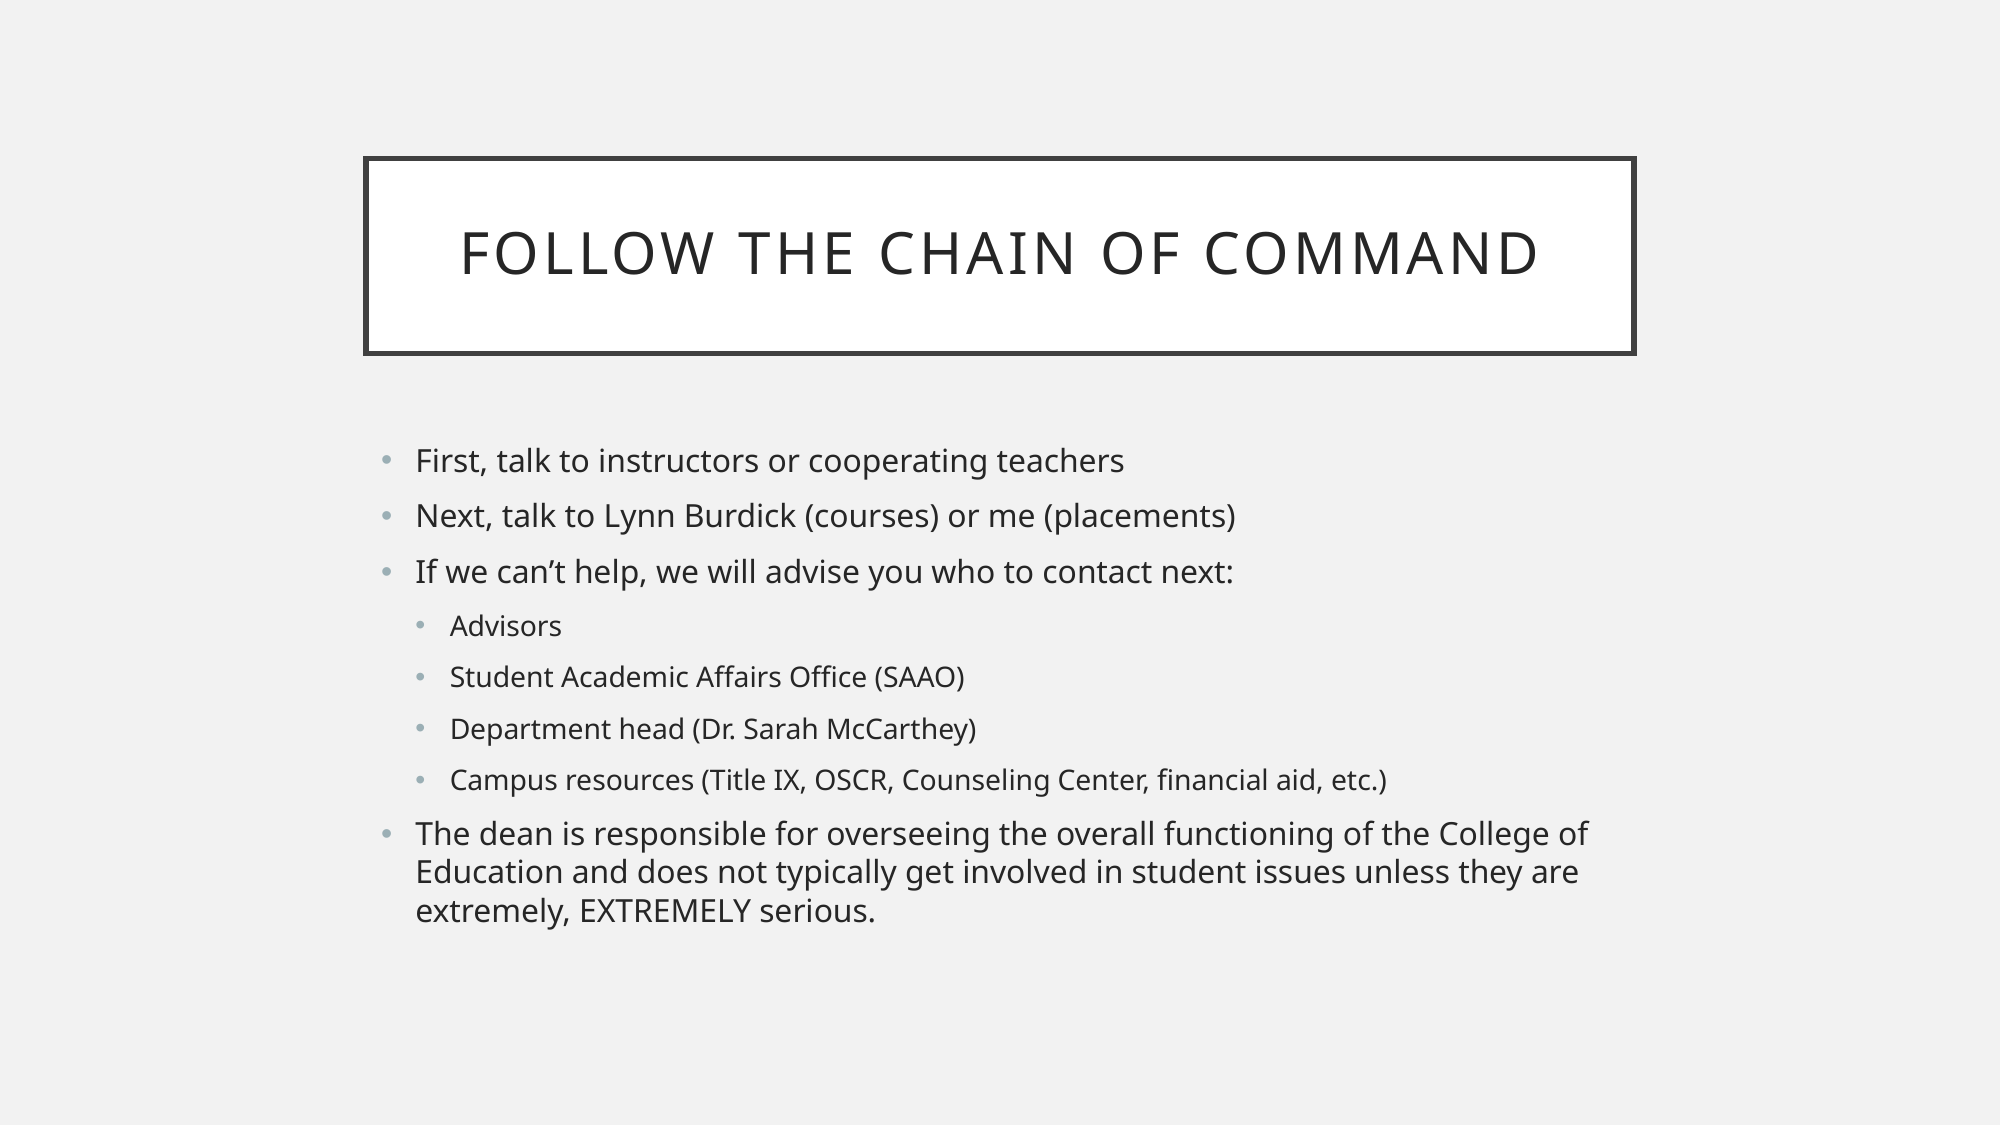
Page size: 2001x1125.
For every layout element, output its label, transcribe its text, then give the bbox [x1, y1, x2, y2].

title Follow the chain of command [363, 156, 1637, 356]
list First, talk to instructors or cooperating teachers Next, talk to Lynn Burdick (courses) or me (placements) If we can’t help, we will advise you who to contact next: Advisors Student Academic Affairs Office (SAAO) Department head (Dr. Sarah McCarthey) Campus resources (Title IX, OSCR, Counseling Center, financial aid, etc.) The dean is responsible for overseeing the overall functioning of the College of Education and does not typically get involved in student issues unless they are extremely, EXTREMELY serious. [366, 432, 1634, 942]
